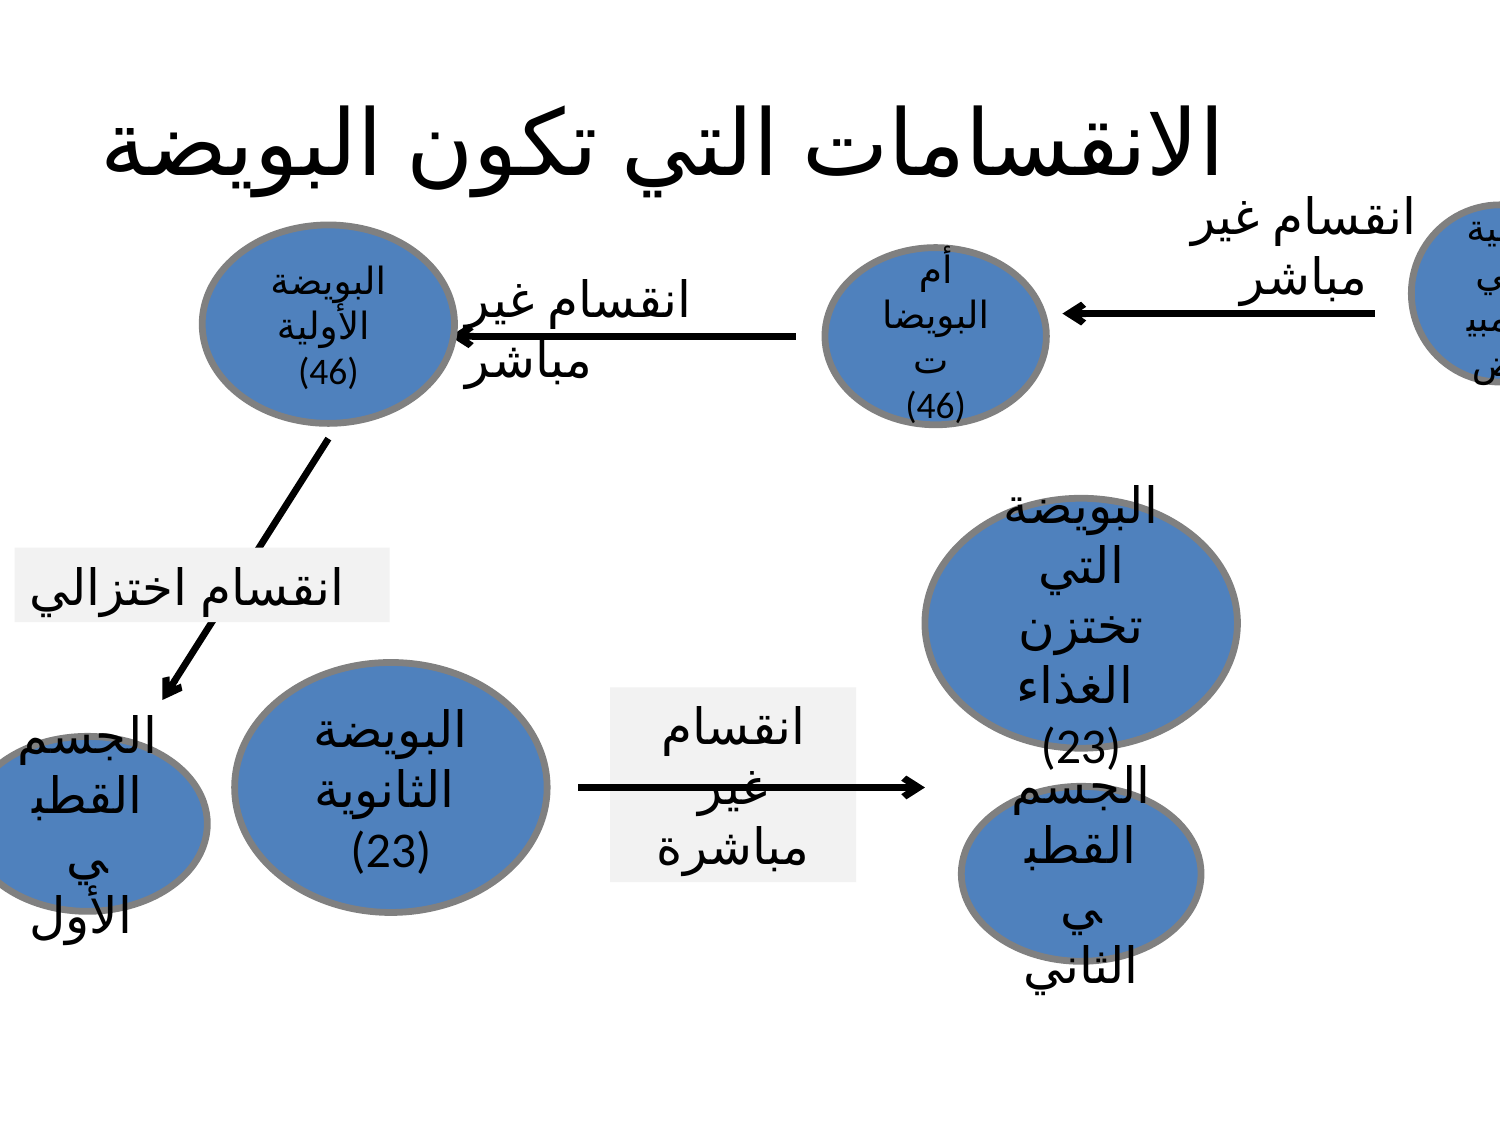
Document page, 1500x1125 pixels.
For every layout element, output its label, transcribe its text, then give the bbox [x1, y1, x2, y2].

text_box الجسم القطبي الثاني [959, 784, 1204, 964]
text_box الجسم القطبي الأول [0, 734, 210, 914]
text_box انقسام اختزالي [332, 547, 390, 623]
text_box البويضة الثانوية (23) [232, 660, 550, 915]
text_box انقسام غير مباشرة [610, 796, 857, 883]
title الانقسامات التي تكون البويضة [0, 45, 1350, 233]
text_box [162, 438, 329, 701]
text_box خلية في المبيض [1411, 202, 1500, 385]
text_box البويضة التي تختزن الغذاء (23) [922, 496, 1240, 751]
text_box انقسام اختزالي [14, 547, 157, 623]
text_box انقسام غير مباشر [451, 260, 827, 396]
text_box البويضة الأولية (46) [200, 222, 457, 426]
text_box انقسام غير مباشرة [610, 687, 857, 784]
text_box انقسام غير مباشر [1160, 177, 1448, 312]
text_box أم البويضات (46) [827, 245, 1049, 427]
